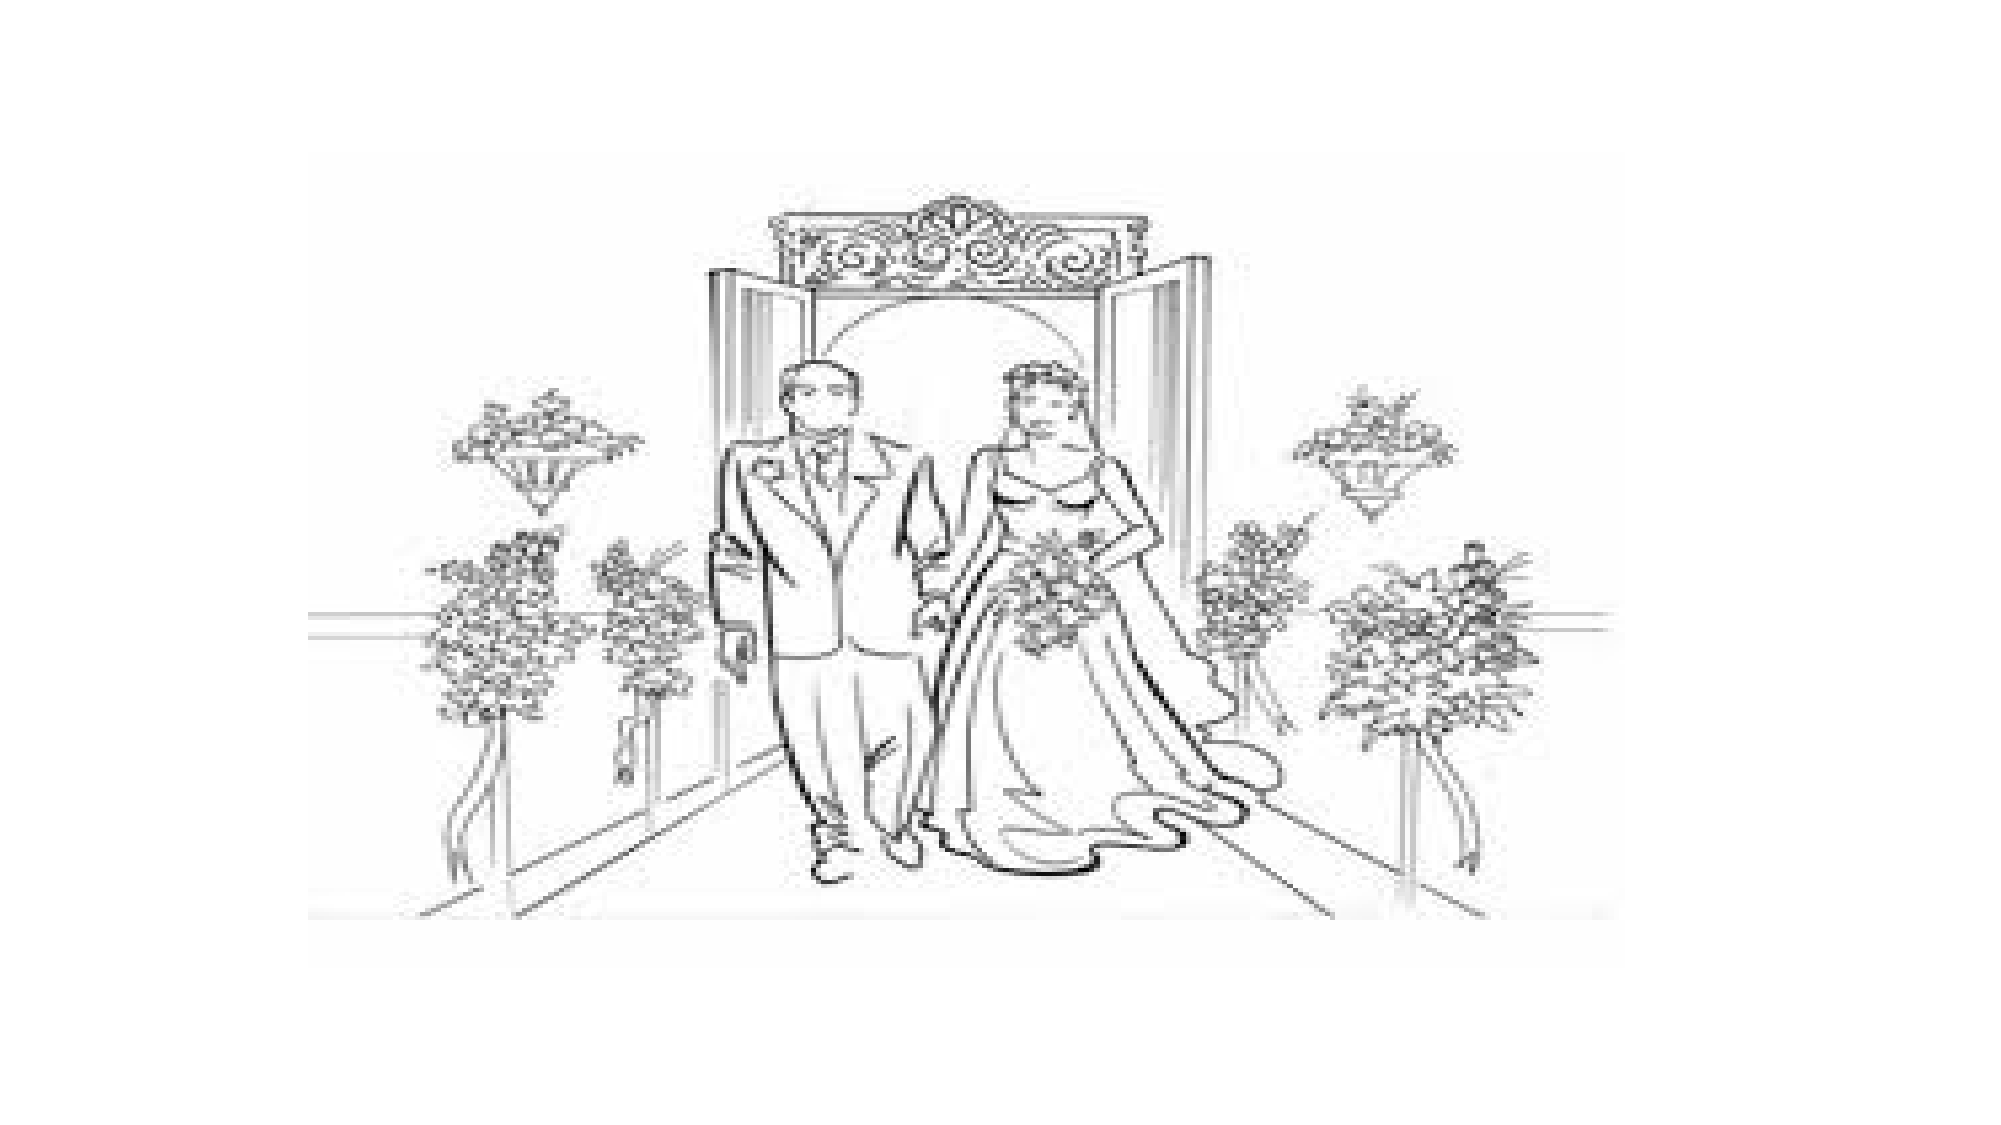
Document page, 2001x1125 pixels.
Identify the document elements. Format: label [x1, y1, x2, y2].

list [307, 152, 1625, 968]
